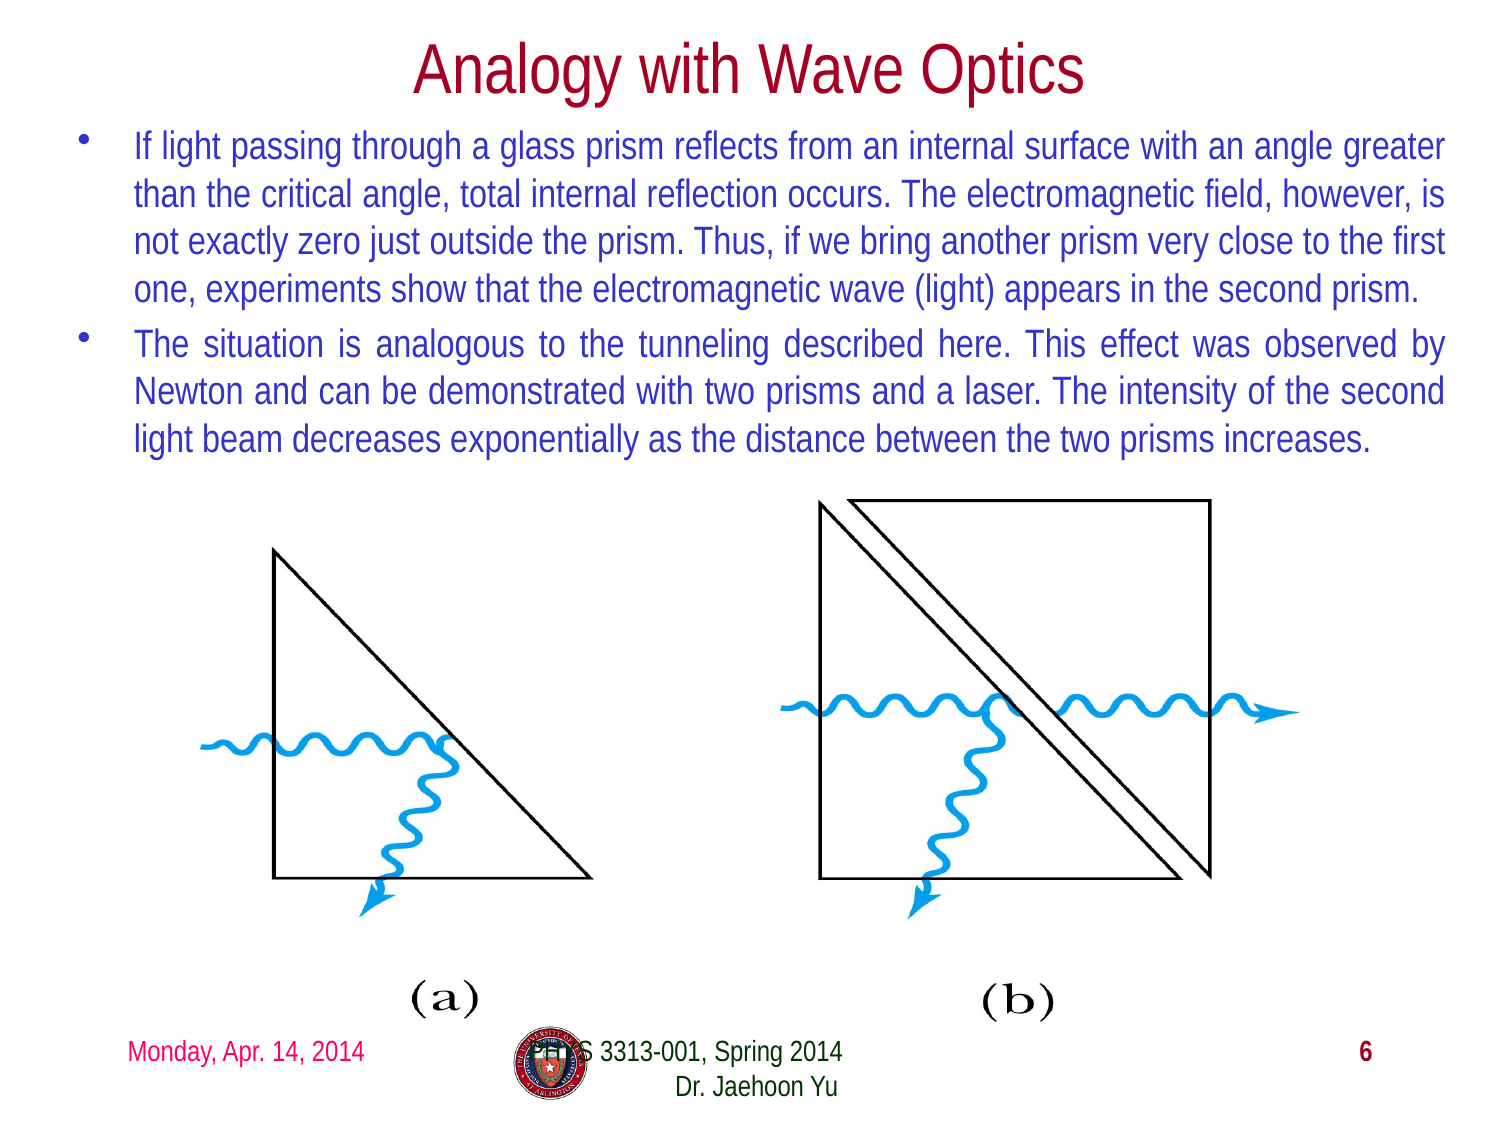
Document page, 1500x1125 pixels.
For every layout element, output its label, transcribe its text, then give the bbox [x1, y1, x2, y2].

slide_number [112, 1024, 426, 1101]
footer PHYS 3313-001, Spring 2014 Dr. Jaehoon Yu [512, 1035, 988, 1101]
list If light passing through a glass prism reflects from an internal surface with an angle greater than the critical angle, total internal reflection occurs. The electromagnetic field, however, is not exactly zero just outside the prism. Thus, if we bring another prism very close to the first one, experiments show that the electromagnetic wave (light) appears in the second prism. The situation is analogous to the tunneling described here. This effect was observed by Newton and can be demonstrated with two prisms and a laser. The intensity of the second light beam decreases exponentially as the distance between the two prisms increases. [62, 112, 1463, 938]
picture [199, 499, 1301, 1026]
slide_number 6 [1074, 1024, 1388, 1101]
title Analogy with Wave Optics [74, 0, 1426, 112]
